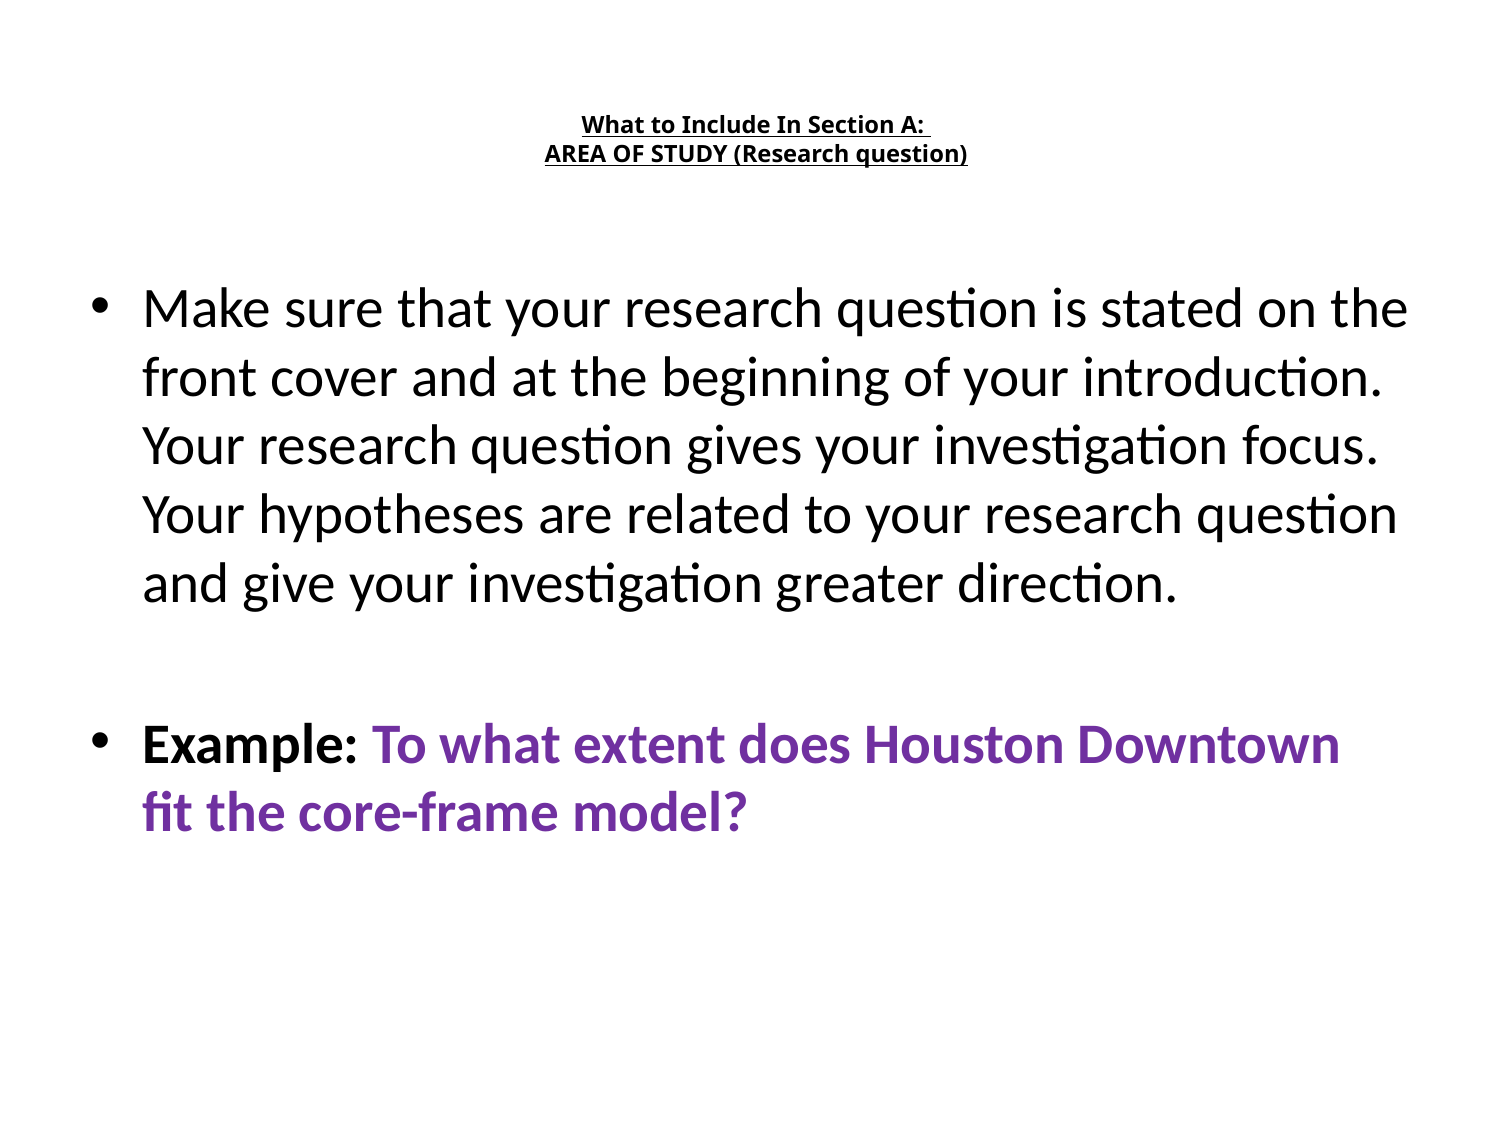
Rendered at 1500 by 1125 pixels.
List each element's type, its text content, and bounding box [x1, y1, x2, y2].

list Make sure that your research question is stated on the front cover and at the beginning of your introduction. Your research question gives your investigation focus. Your hypotheses are related to your research question and give your investigation greater direction. Example: To what extent does Houston Downtown fit the core-frame model? [75, 262, 1425, 1005]
title What to Include In Section A: AREA OF STUDY (Research question) [50, 45, 1463, 233]
